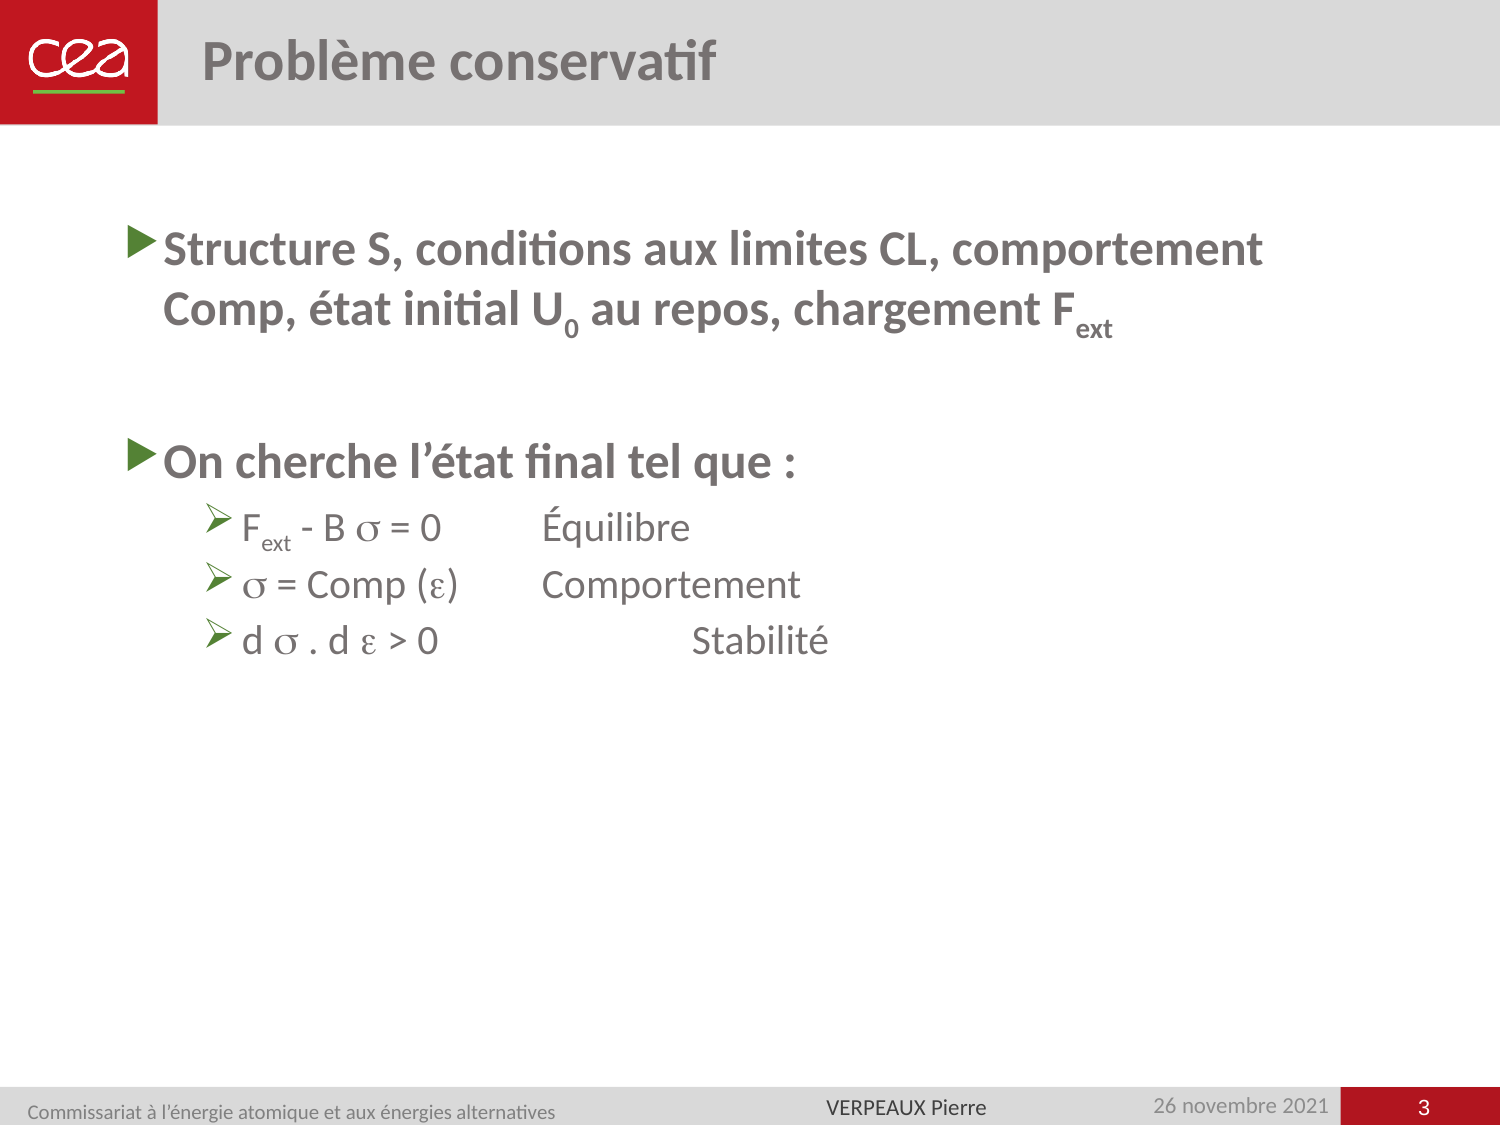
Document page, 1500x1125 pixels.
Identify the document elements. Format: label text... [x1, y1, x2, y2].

title Problème conservatif [181, 25, 903, 101]
picture [27, 36, 129, 94]
list Structure S, conditions aux limites CL, comportement Comp, état initial U0 au repos, chargement Fext On cherche l’état final tel que : Fext - B  = 0 Équilibre  = Comp () Comportement d  . d  > 0 Stabilité [103, 212, 1397, 662]
slide_number 3 [1372, 1093, 1476, 1120]
